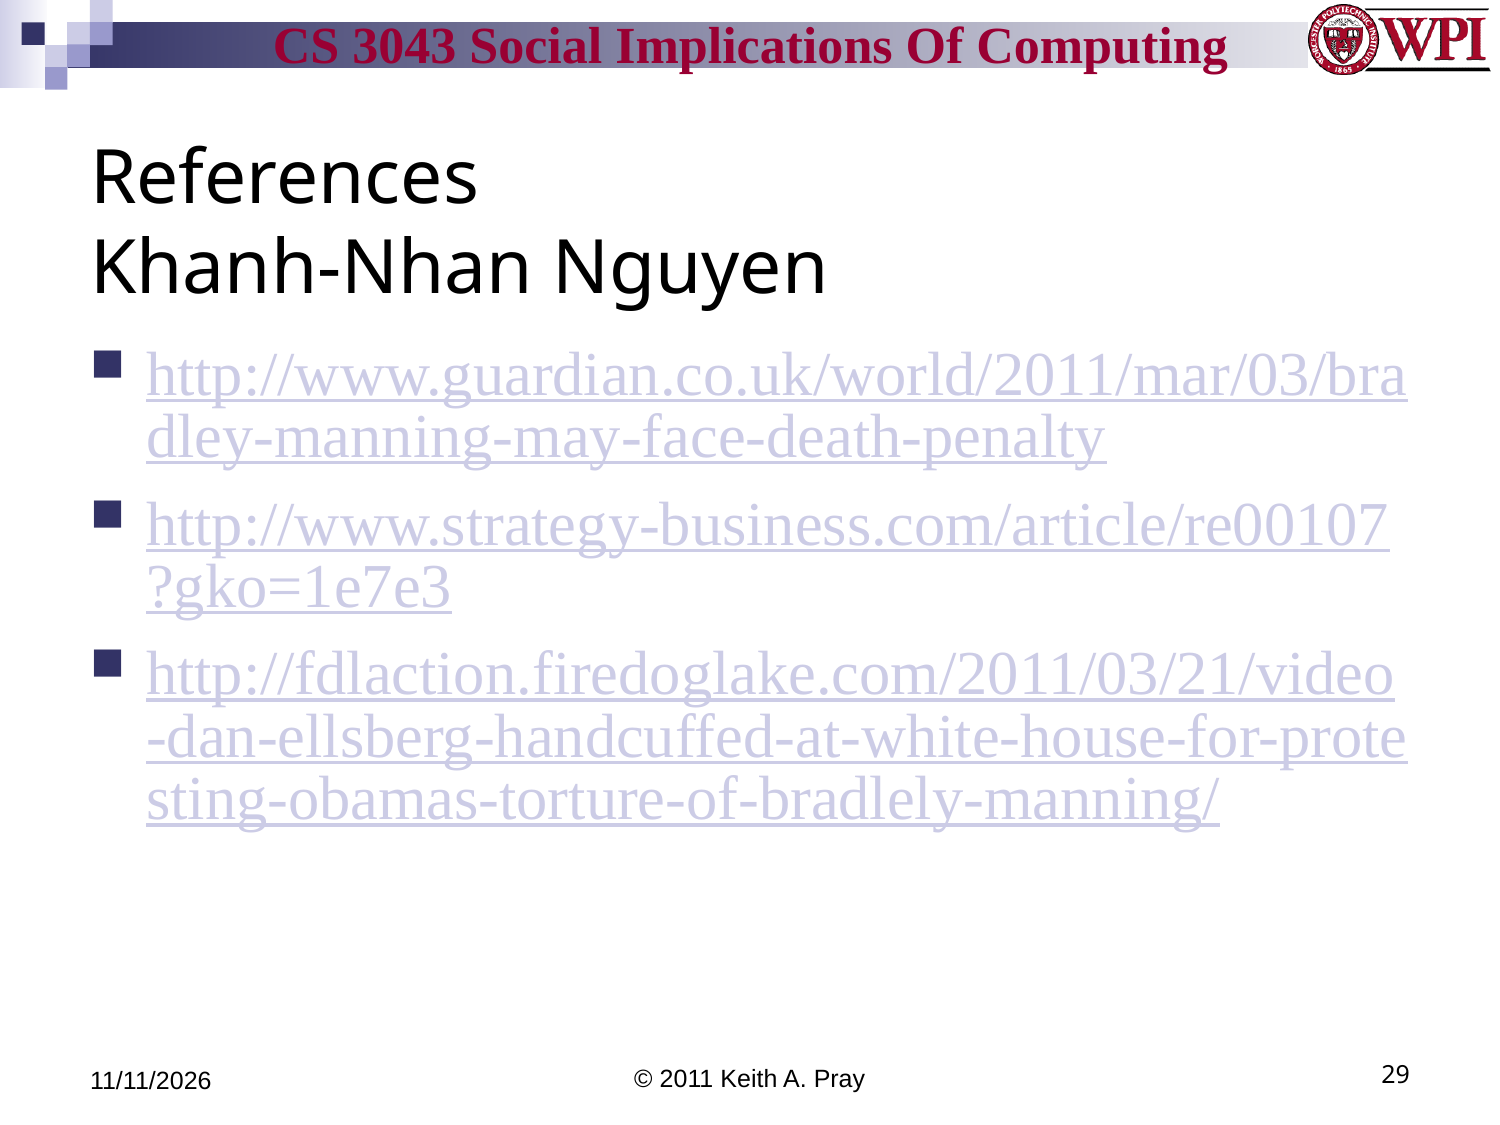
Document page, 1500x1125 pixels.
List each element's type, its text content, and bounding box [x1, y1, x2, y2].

footer © 2011 Keith A. Pray [512, 1024, 988, 1101]
slide_number 29 [1074, 1024, 1426, 1101]
list http://www.guardian.co.uk/world/2011/mar/03/bradley-manning-may-face-death-penalty http://www.strategy-business.com/article/re00107?gko=1e7e3 http://fdlaction.firedoglake.com/2011/03/21/video-dan-ellsberg-handcuffed-at-white-house-for-protesting-obamas-torture-of-bradlely-manning/ [74, 324, 1426, 963]
title References Khanh-Nhan Nguyen [74, 124, 1426, 313]
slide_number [74, 1024, 426, 1103]
picture [1308, 3, 1500, 75]
